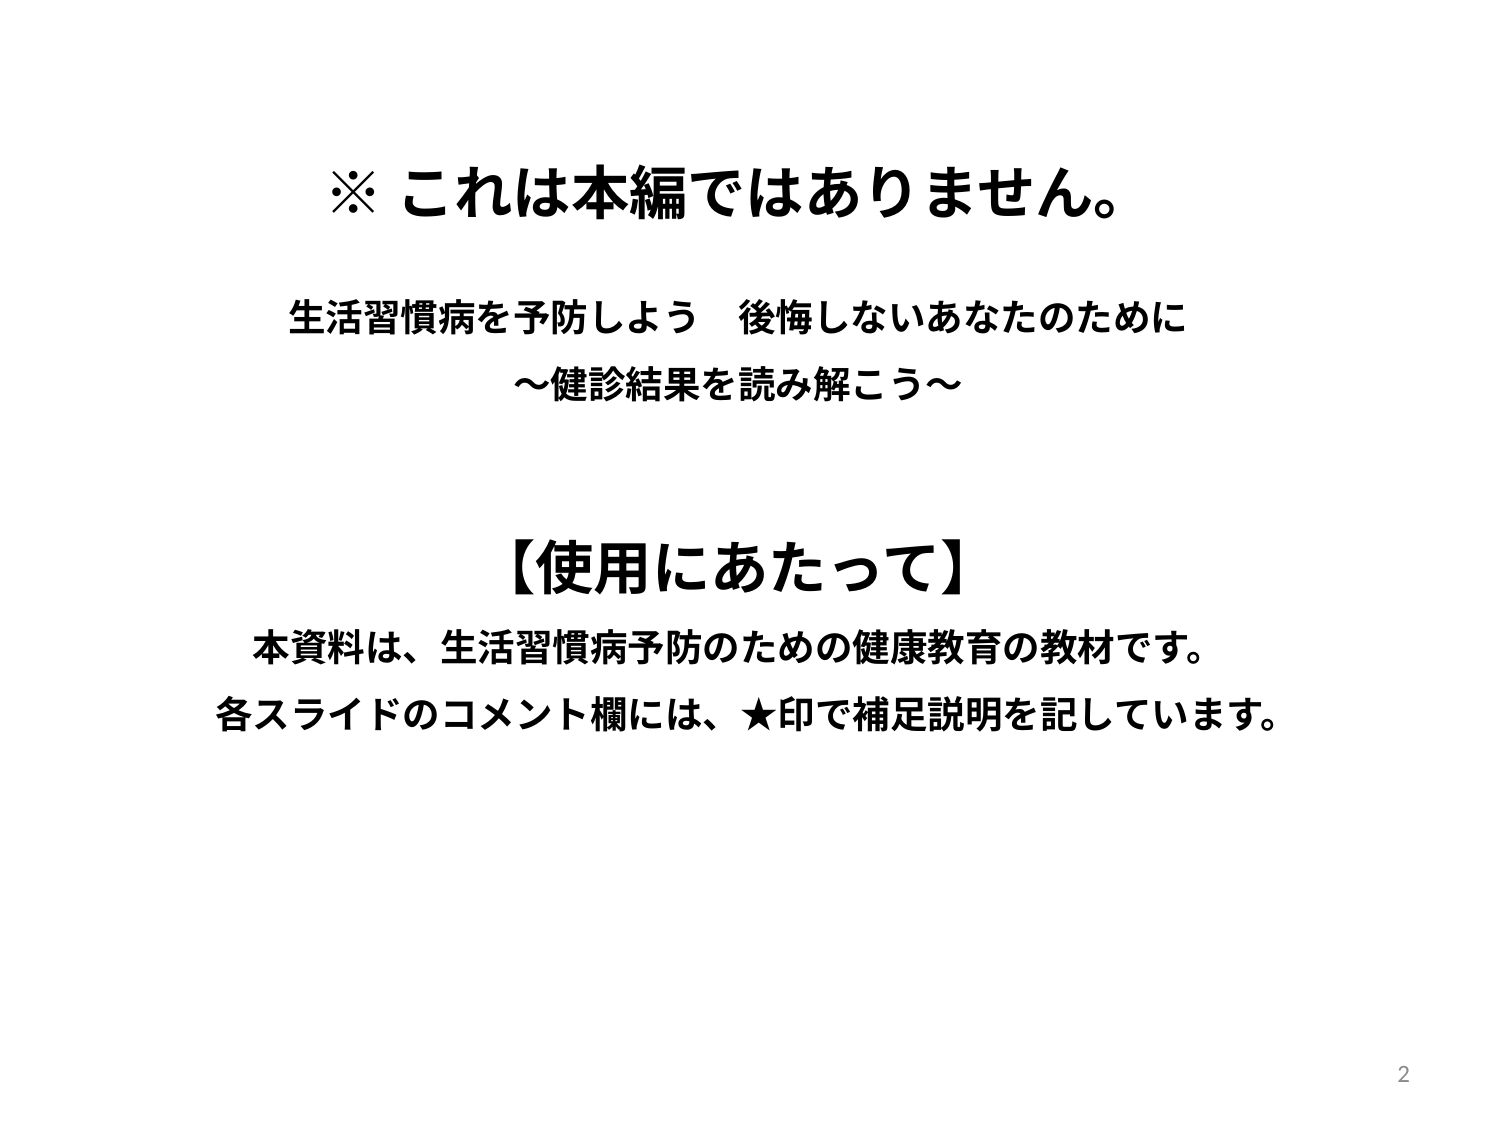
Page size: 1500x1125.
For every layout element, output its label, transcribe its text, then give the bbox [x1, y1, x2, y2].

text_box ※これは本編ではありません。 生活習慣病を予防しよう 後悔しないあなたのために ～健診結果を読み解こう～ 【使用にあたって】 本資料は、生活習慣病予防のための健康教育の教材です。 各スライドのコメント欄には、★印で補足説明を記しています。 [182, 148, 1294, 879]
slide_number 2 [1074, 1042, 1425, 1103]
